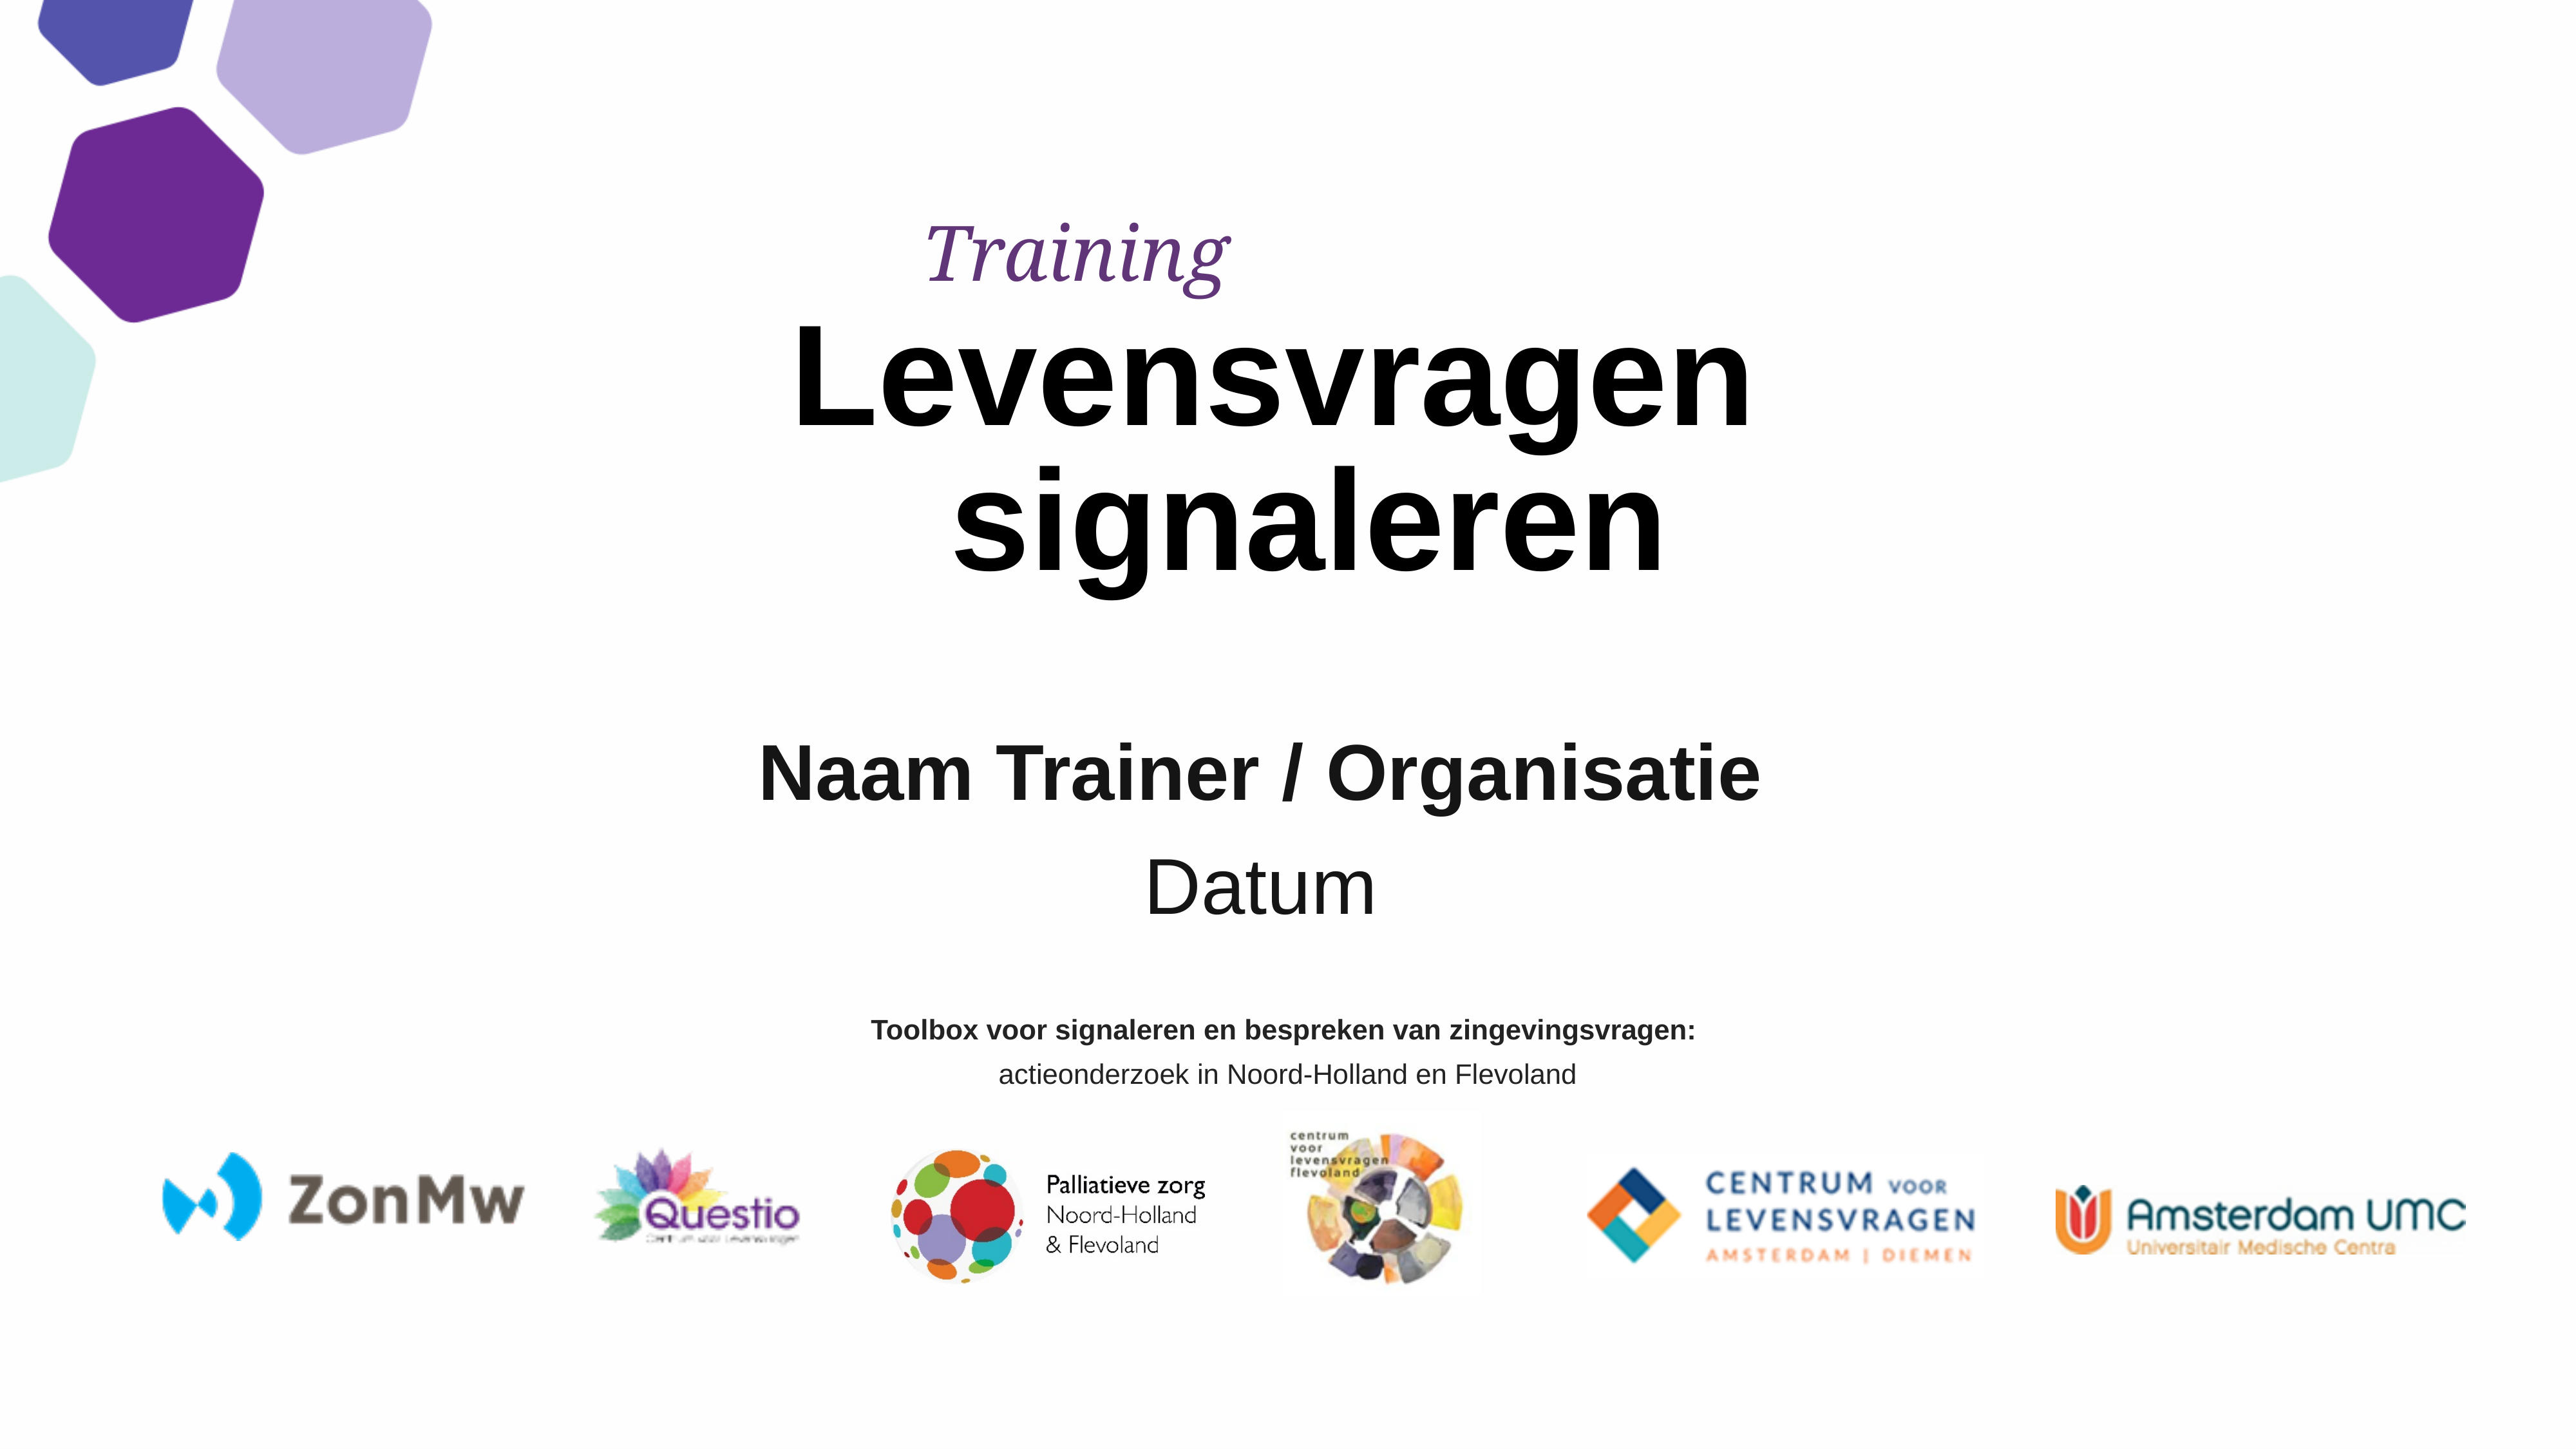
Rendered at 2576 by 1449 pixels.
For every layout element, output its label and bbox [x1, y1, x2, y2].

picture [0, 0, 2576, 1449]
text_box [784, 202, 1792, 605]
text_box [162, 1083, 2466, 1296]
